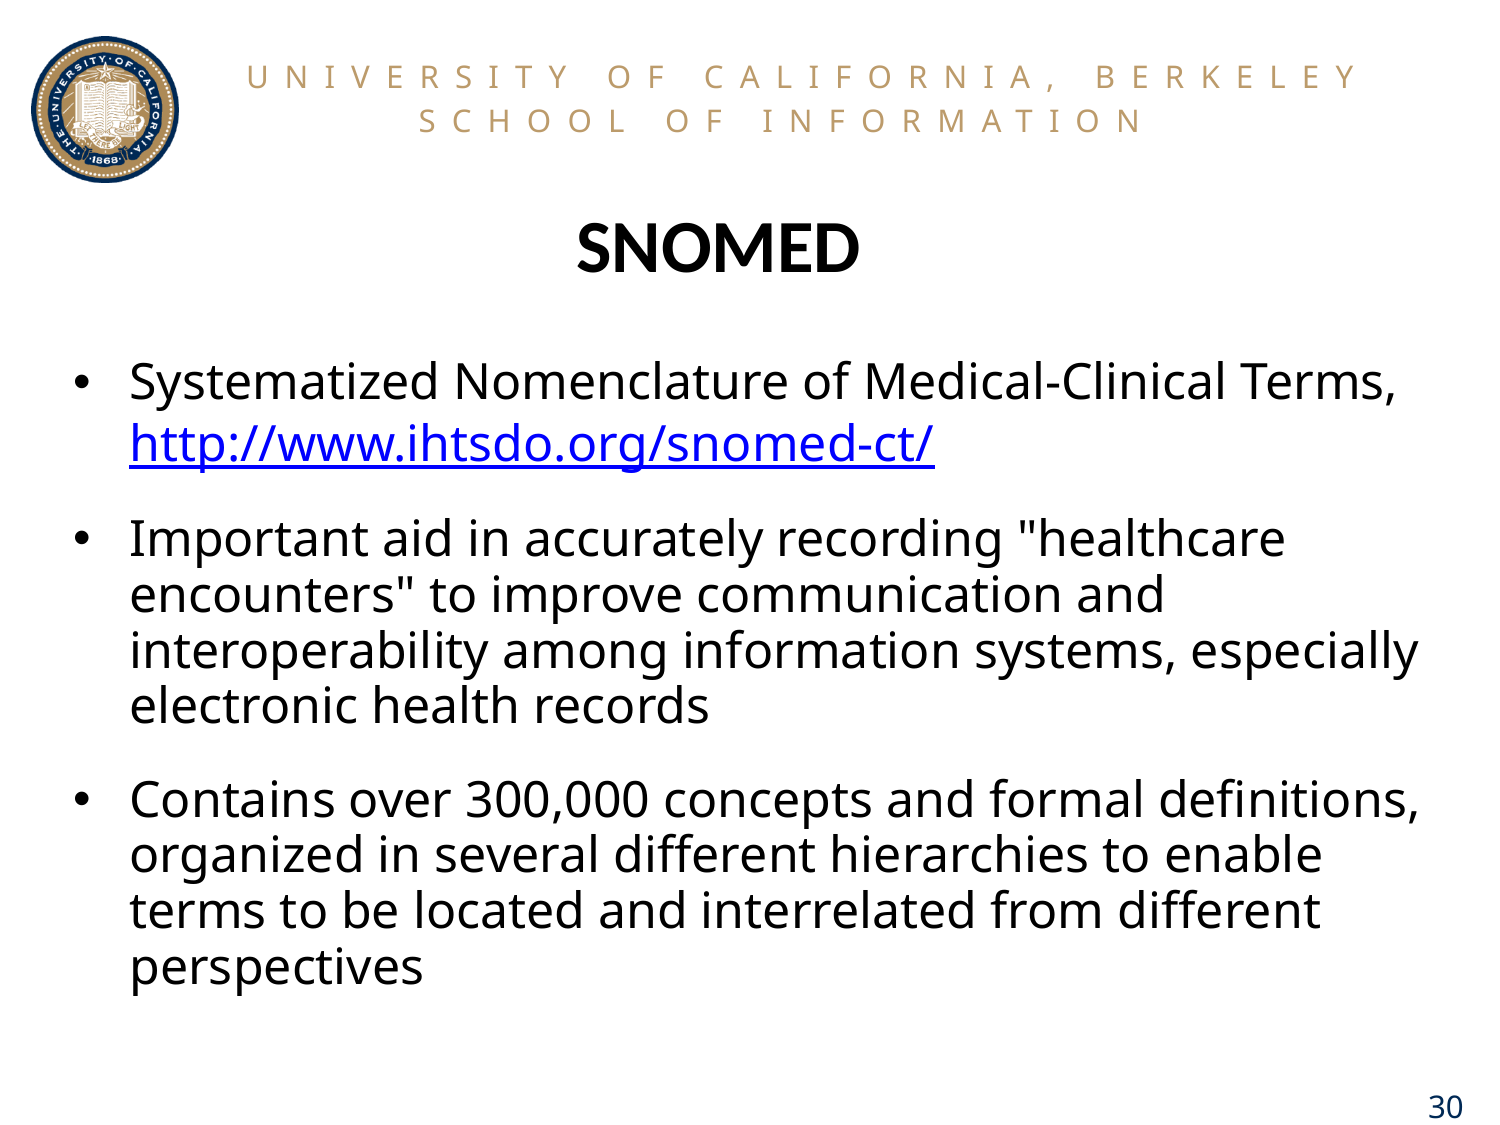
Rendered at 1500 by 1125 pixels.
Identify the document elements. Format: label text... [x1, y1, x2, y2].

text_box 30 [1438, 1081, 1454, 1119]
text_box SCHOOL OF INFORMATION [412, 105, 1147, 140]
text_box UNIVERSITY OF CALIFORNIA, BERKELEY [240, 61, 1361, 97]
picture [31, 36, 179, 184]
text_box Systematized Nomenclature of Medical-Clinical Terms, http://www.ihtsdo.org/snomed-ct/ Important aid in accurately recording "healthcare encounters" to improve communication and interoperability among information systems, especially electronic health records Contains over 300,000 concepts and formal definitions, organized in several different hierarchies to enable terms to be located and interrelated from different perspectives [62, 350, 1463, 1001]
title SNOMED [0, 149, 1438, 346]
